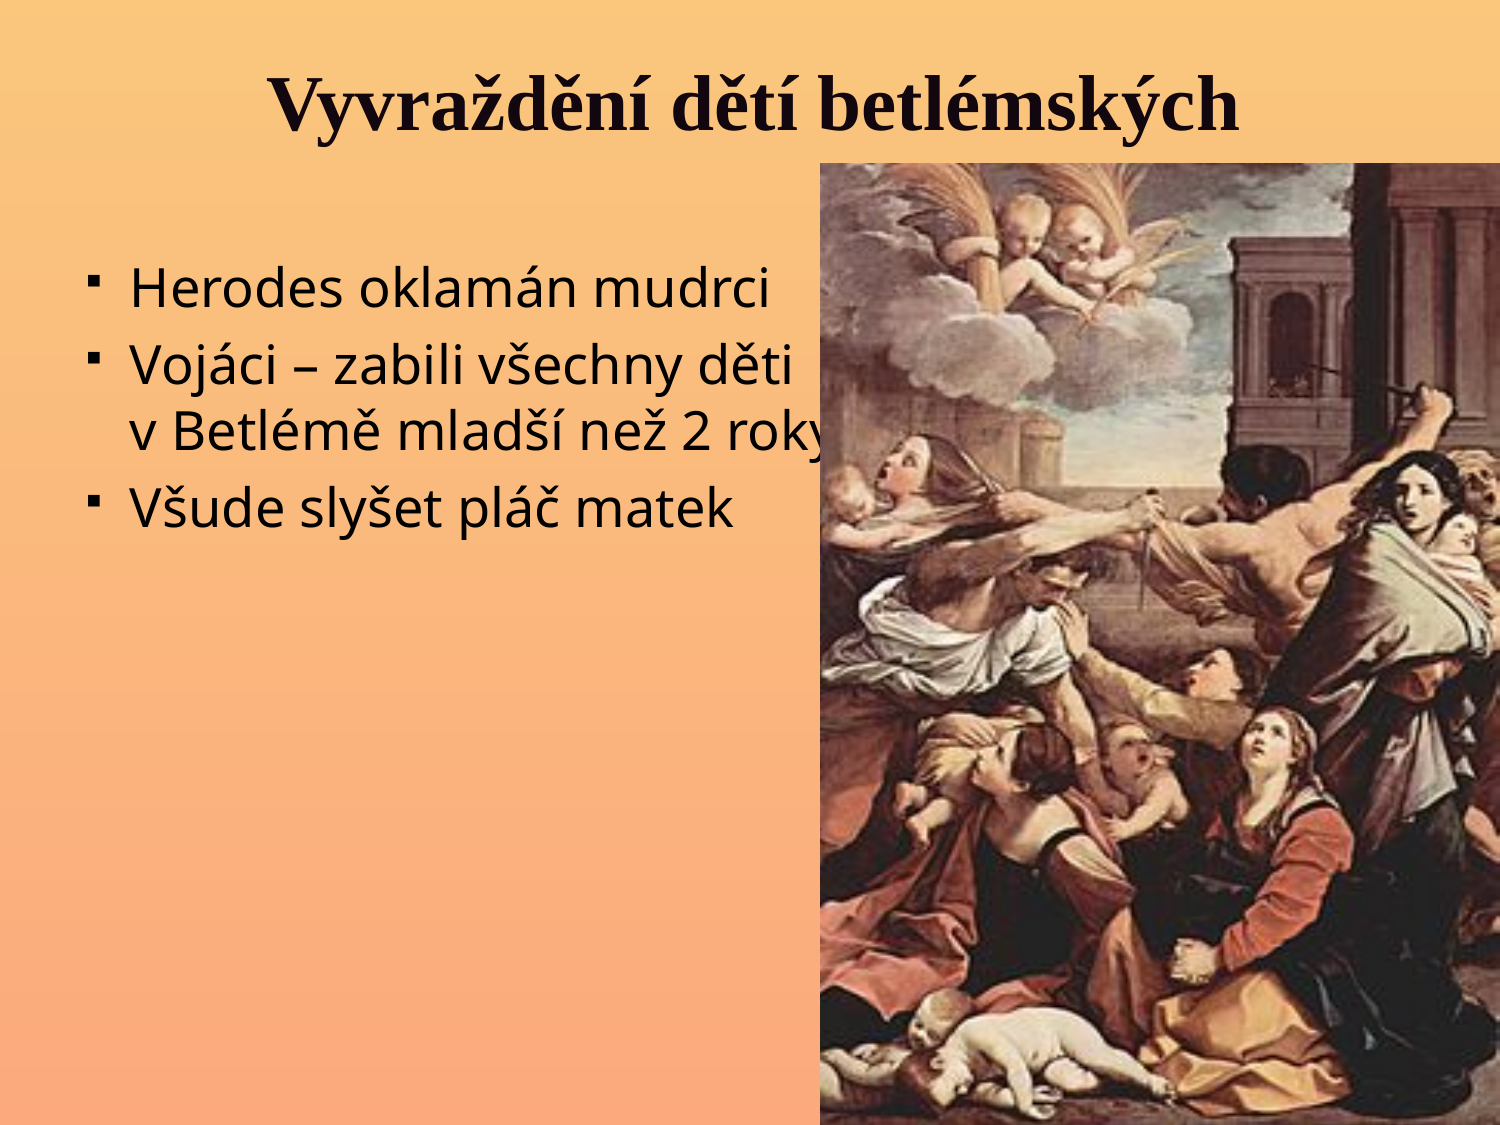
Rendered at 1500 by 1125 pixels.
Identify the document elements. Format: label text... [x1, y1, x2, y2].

title Vyvraždění dětí betlémských [70, 46, 1437, 147]
picture [819, 163, 1500, 1125]
list Herodes oklamán mudrci Vojáci – zabili všechny děti v Betlémě mladší než 2 roky Všude slyšet pláč matek [70, 246, 814, 622]
